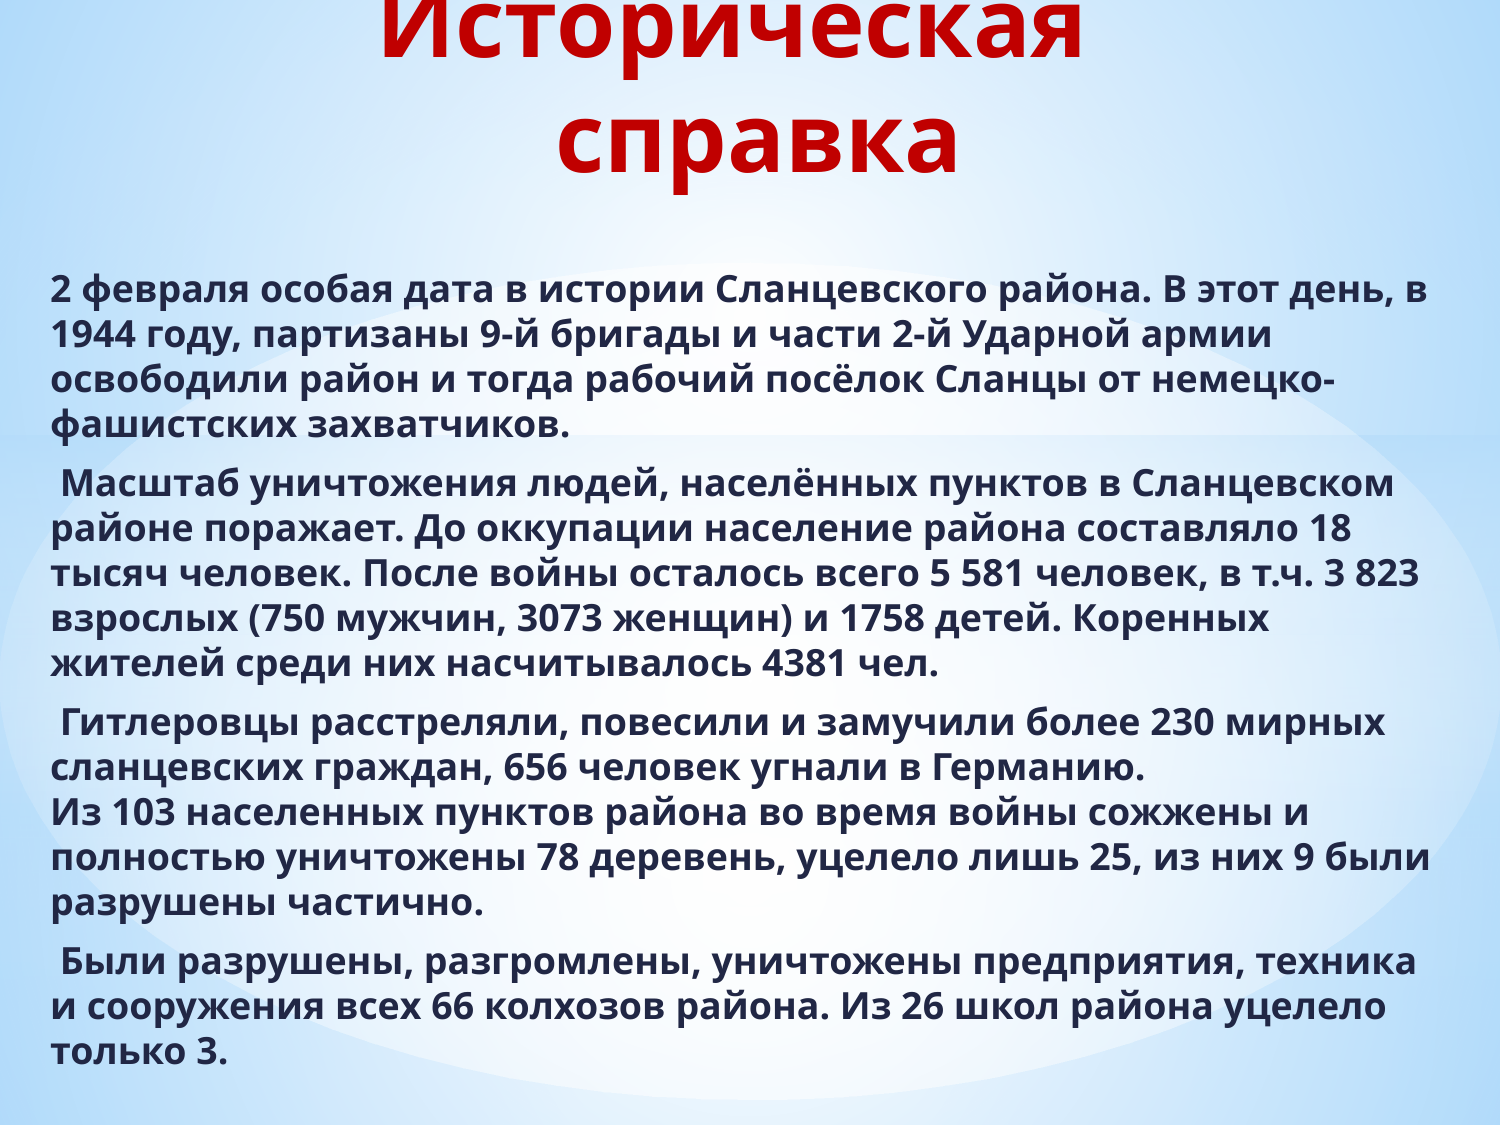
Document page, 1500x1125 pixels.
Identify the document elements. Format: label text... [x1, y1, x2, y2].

title Историческая справка [152, 35, 1313, 200]
list 2 февраля особая дата в истории Сланцевского района. В этот день, в 1944 году, партизаны 9-й бригады и части 2-й Ударной армии освободили район и тогда рабочий посёлок Сланцы от немецко-фашистских захватчиков. Масштаб уничтожения людей, населённых пунктов в Сланцевском районе поражает. До оккупации население района составляло 18 тысяч человек. После войны осталось всего 5 581 человек, в т.ч. 3 823 взрослых (750 мужчин, 3073 женщин) и 1758 детей. Коренных жителей среди них насчитывалось 4381 чел. Гитлеровцы расстреляли, повесили и замучили более 230 мирных сланцевских граждан, 656 человек угнали в Германию. Из 103 населенных пунктов района во время войны сожжены и полностью уничтожены 78 деревень, уцелело лишь 25, из них 9 были разрушены частично. Были разрушены, разгромлены, уничтожены предприятия, техника и сооружения всех 66 колхозов района. Из 26 школ района уцелело только 3. [35, 257, 1454, 1090]
